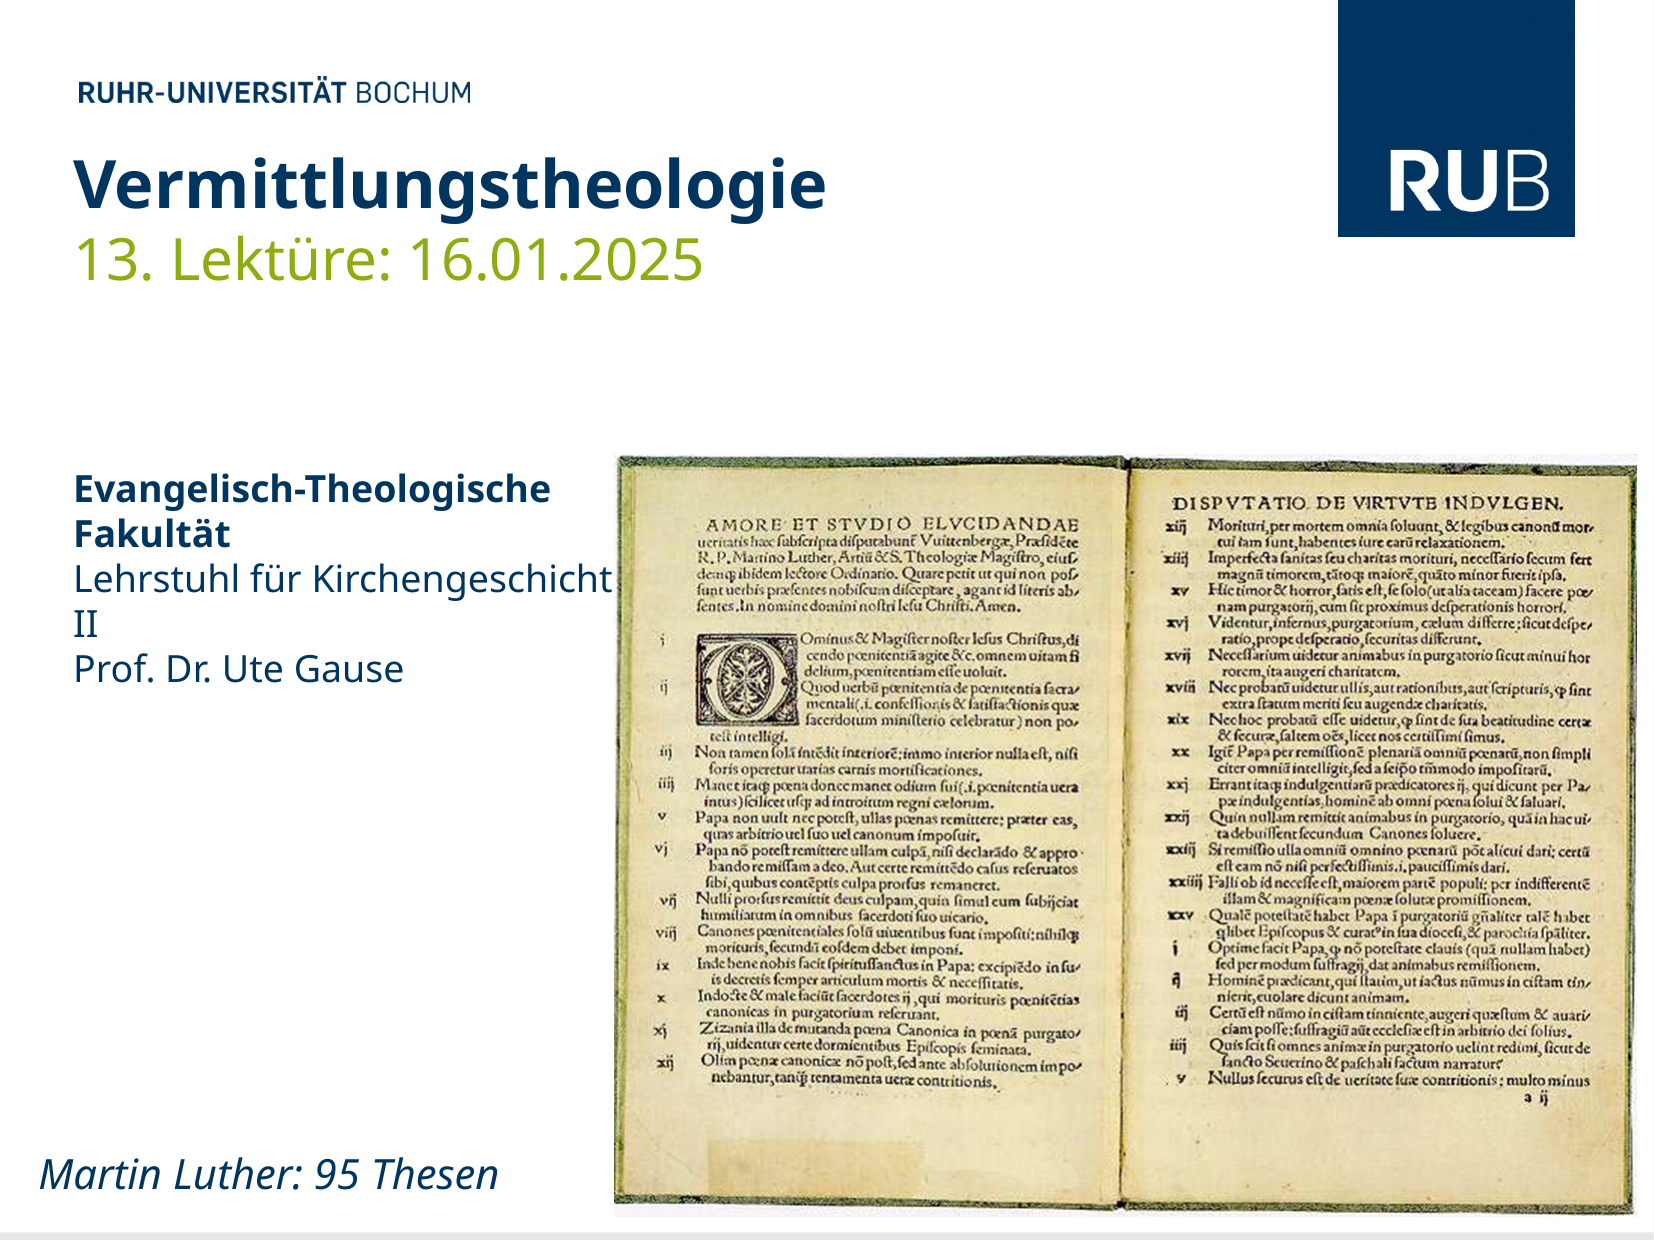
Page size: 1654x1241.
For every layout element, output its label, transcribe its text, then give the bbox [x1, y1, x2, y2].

picture [79, 76, 470, 103]
text_box Vermittlungstheologie 13. Lektüre: 16.01.2025 [73, 141, 1311, 292]
text_box Martin Luther: 95 Thesen [23, 1140, 604, 1206]
picture [614, 454, 1638, 1218]
text_box Evangelisch-Theologische Fakultät Lehrstuhl für Kirchengeschichte II Prof. Dr. Ute Gause [73, 465, 609, 691]
text_box [0, 0, 1654, 1235]
picture [1337, 0, 1575, 237]
